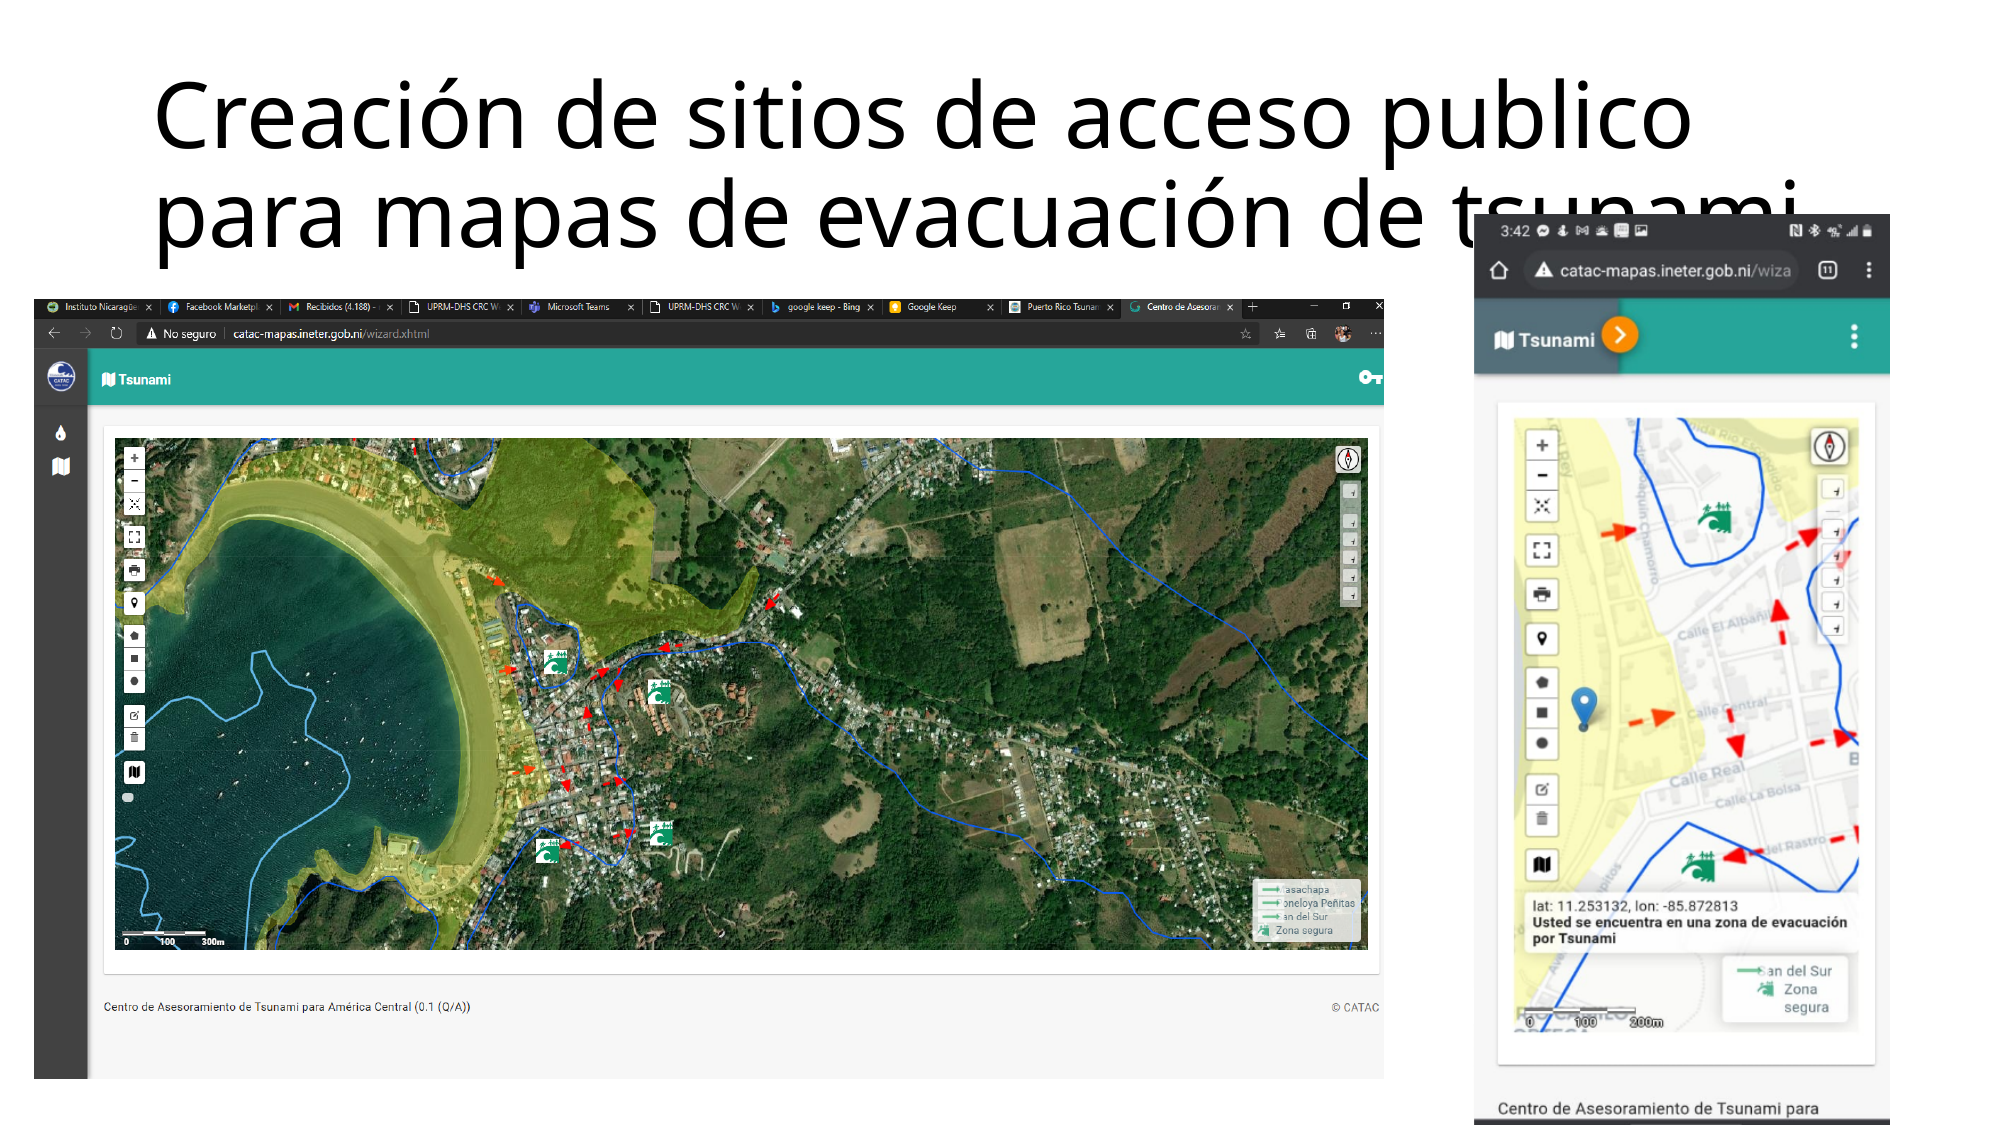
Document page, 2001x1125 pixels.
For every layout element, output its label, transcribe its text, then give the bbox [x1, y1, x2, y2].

title Creación de sitios de acceso publico para mapas de evacuación de tsunami [137, 59, 1863, 278]
picture [1473, 214, 1890, 1125]
picture [34, 299, 1384, 1079]
